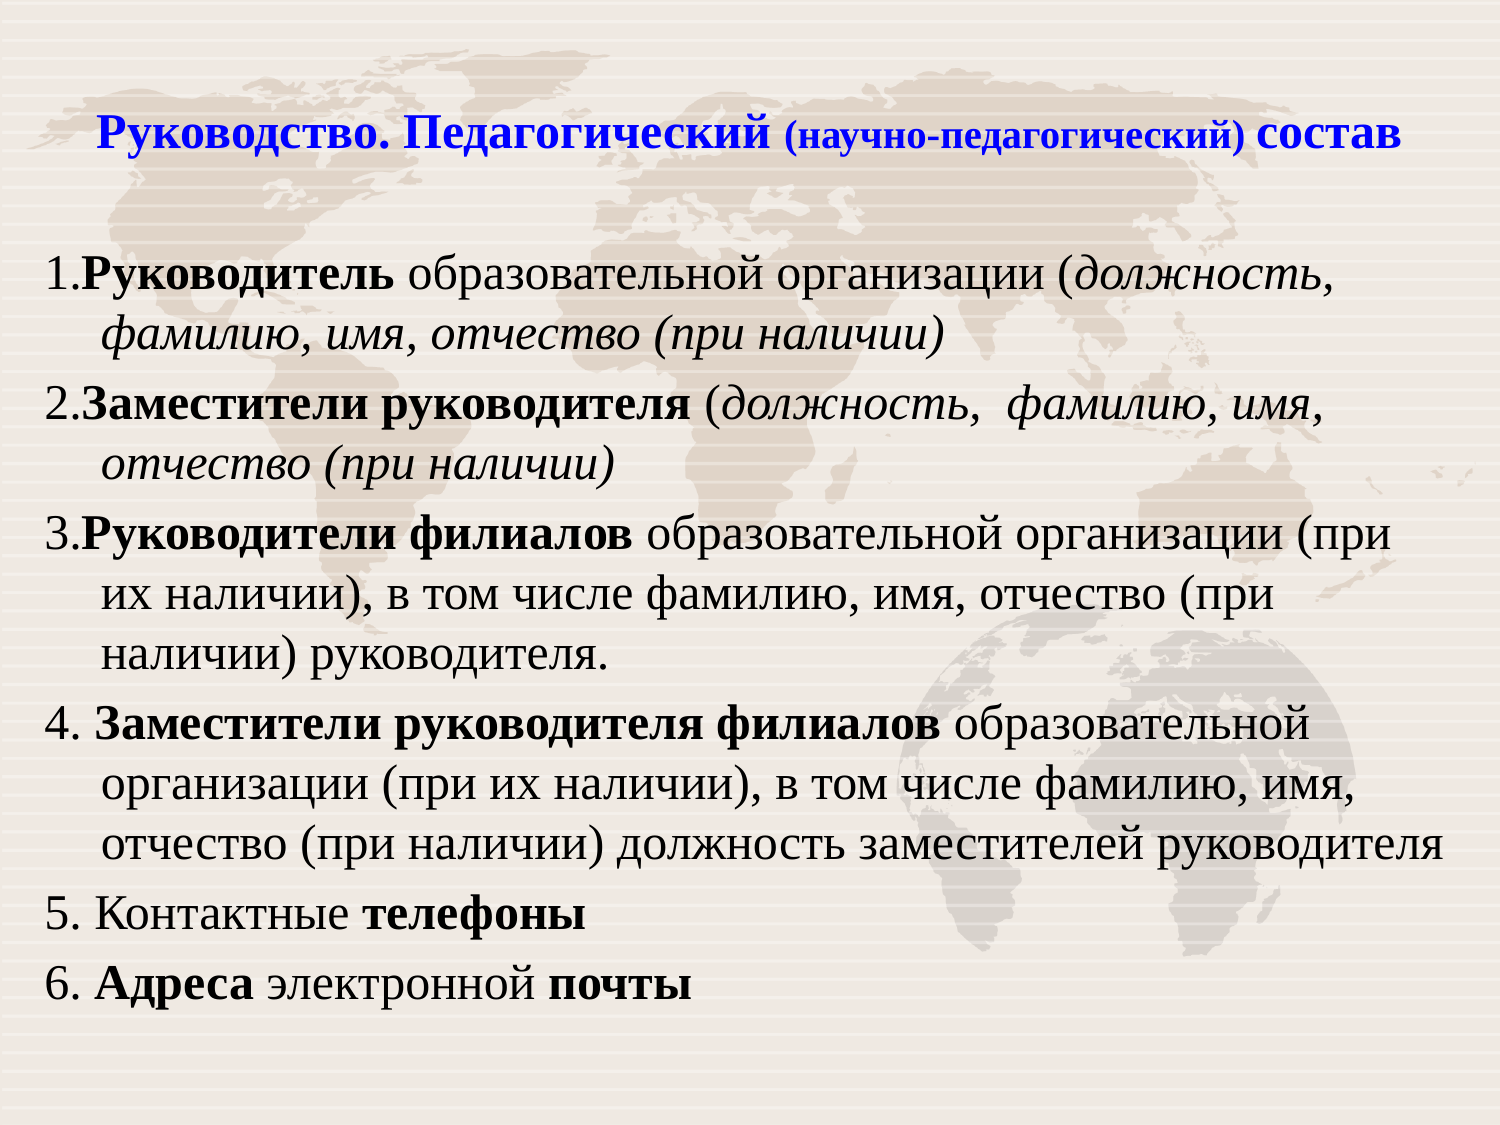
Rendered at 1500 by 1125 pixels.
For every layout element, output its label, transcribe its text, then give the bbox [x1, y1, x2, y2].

title Руководство. Педагогический (научно-педагогический) состав [75, 30, 1425, 231]
picture [0, 0, 1500, 1125]
list 1.Руководитель образовательной организации (должность, фамилию, имя, отчество (при наличии) 2.Заместители руководителя (должность, фамилию, имя, отчество (при наличии) 3.Руководители филиалов образовательной организации (при их наличии), в том числе фамилию, имя, отчество (при наличии) руководителя. 4. Заместители руководителя филиалов образовательной организации (при их наличии), в том числе фамилию, имя, отчество (при наличии) должность заместителей руководителя 5. Контактные телефоны 6. Адреса электронной почты [29, 231, 1471, 1094]
